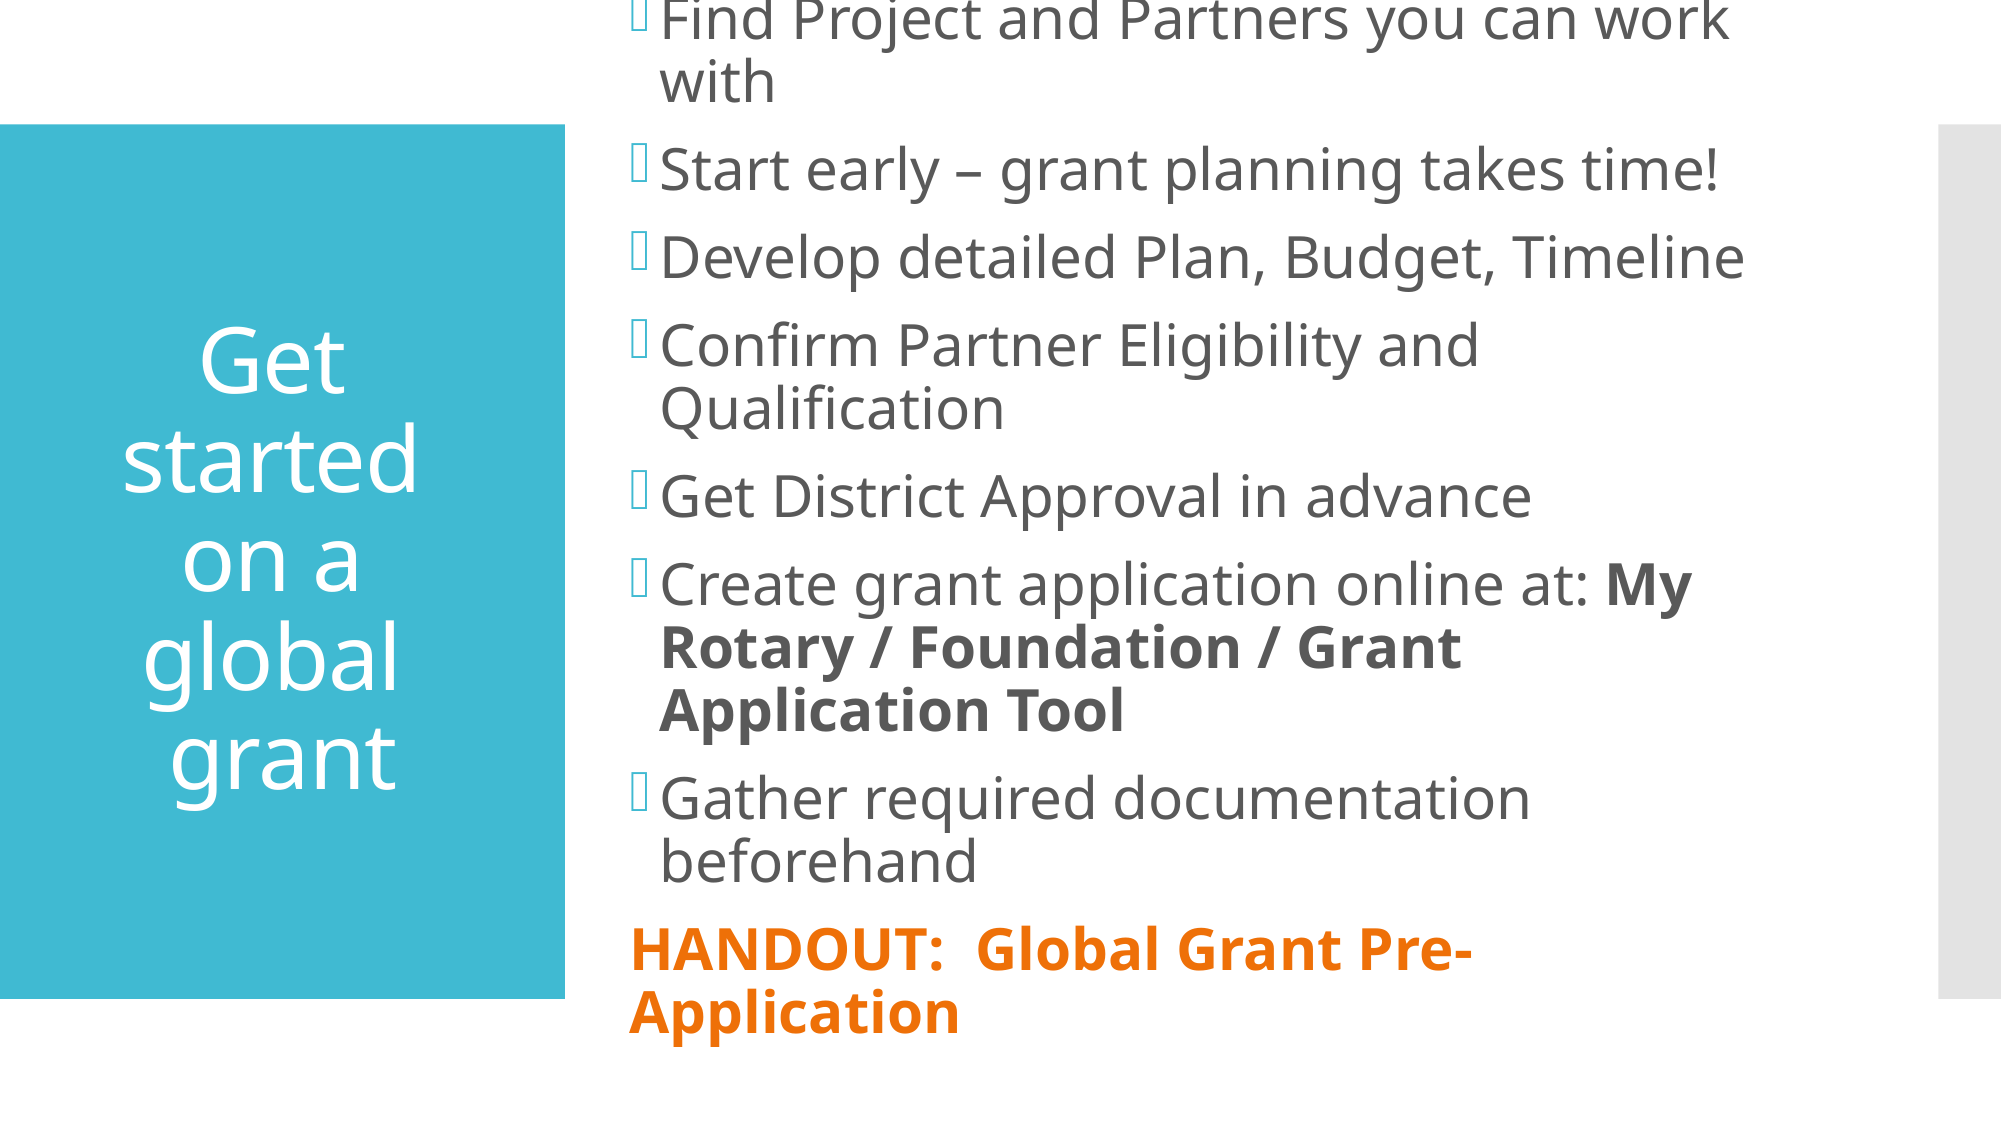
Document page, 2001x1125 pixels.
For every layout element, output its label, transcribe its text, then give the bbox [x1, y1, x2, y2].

title Get started on a global grant [41, 184, 525, 940]
list Find Project and Partners you can work with Start early – grant planning takes time! Develop detailed Plan, Budget, Timeline Confirm Partner Eligibility and Qualification Get District Approval in advance Create grant application online at: My Rotary / Foundation / Grant Application Tool Gather required documentation beforehand HANDOUT: Global Grant Pre-Application [614, 141, 1815, 982]
